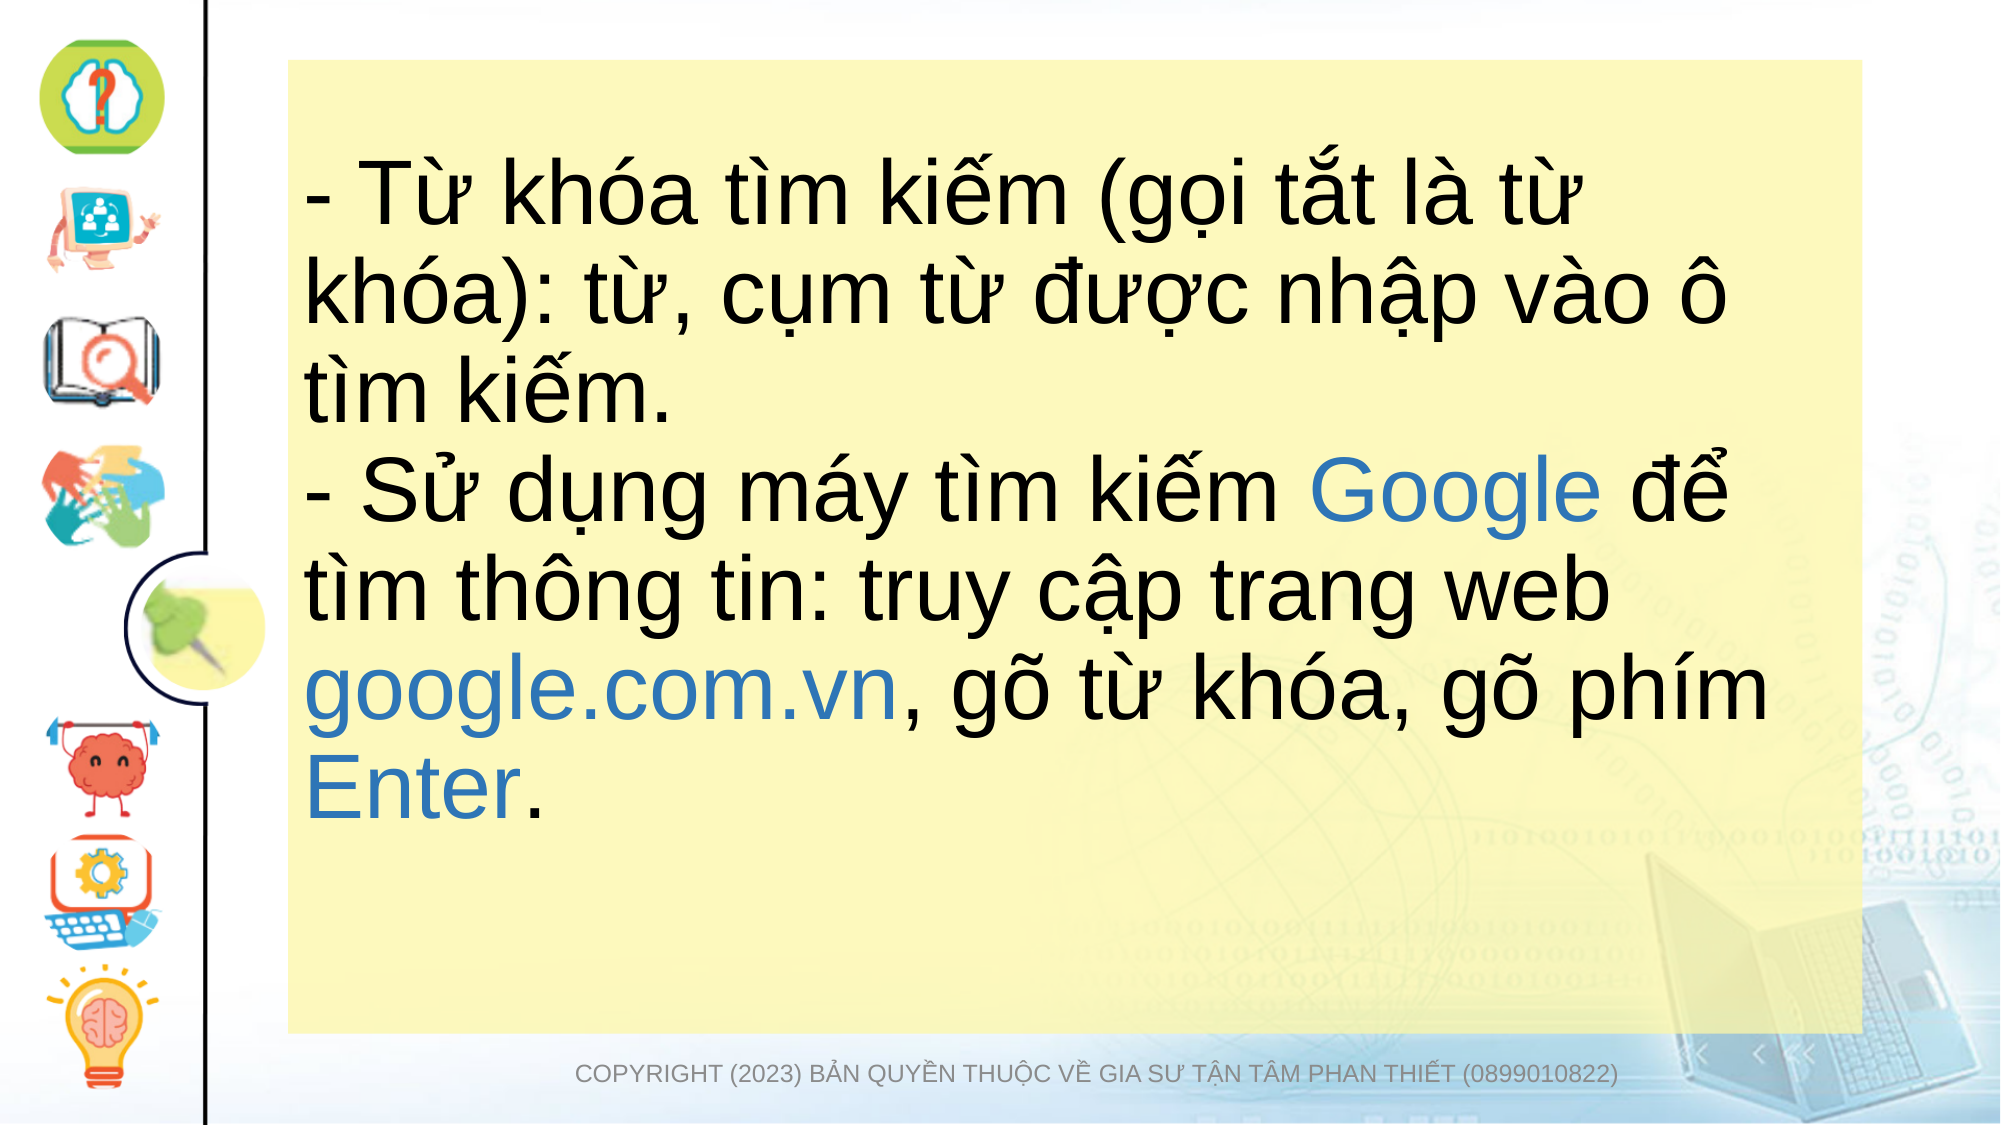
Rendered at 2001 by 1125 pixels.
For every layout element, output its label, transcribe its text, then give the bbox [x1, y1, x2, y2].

picture [0, 0, 2001, 1125]
title - Từ khóa tìm kiếm (gọi tắt là từ khóa): từ, cụm từ được nhập vào ô tìm kiếm. - Sử dụng máy tìm kiếm Google để tìm thông tin: truy cập trang web google.com.vn, gõ từ khóa, gõ phím Enter. [288, 59, 1863, 1034]
footer COPYRIGHT (2023) BẢN QUYỀN THUỘC VỀ GIA SƯ TẬN TÂM PHAN THIẾT (0899010822) [504, 1042, 1691, 1103]
